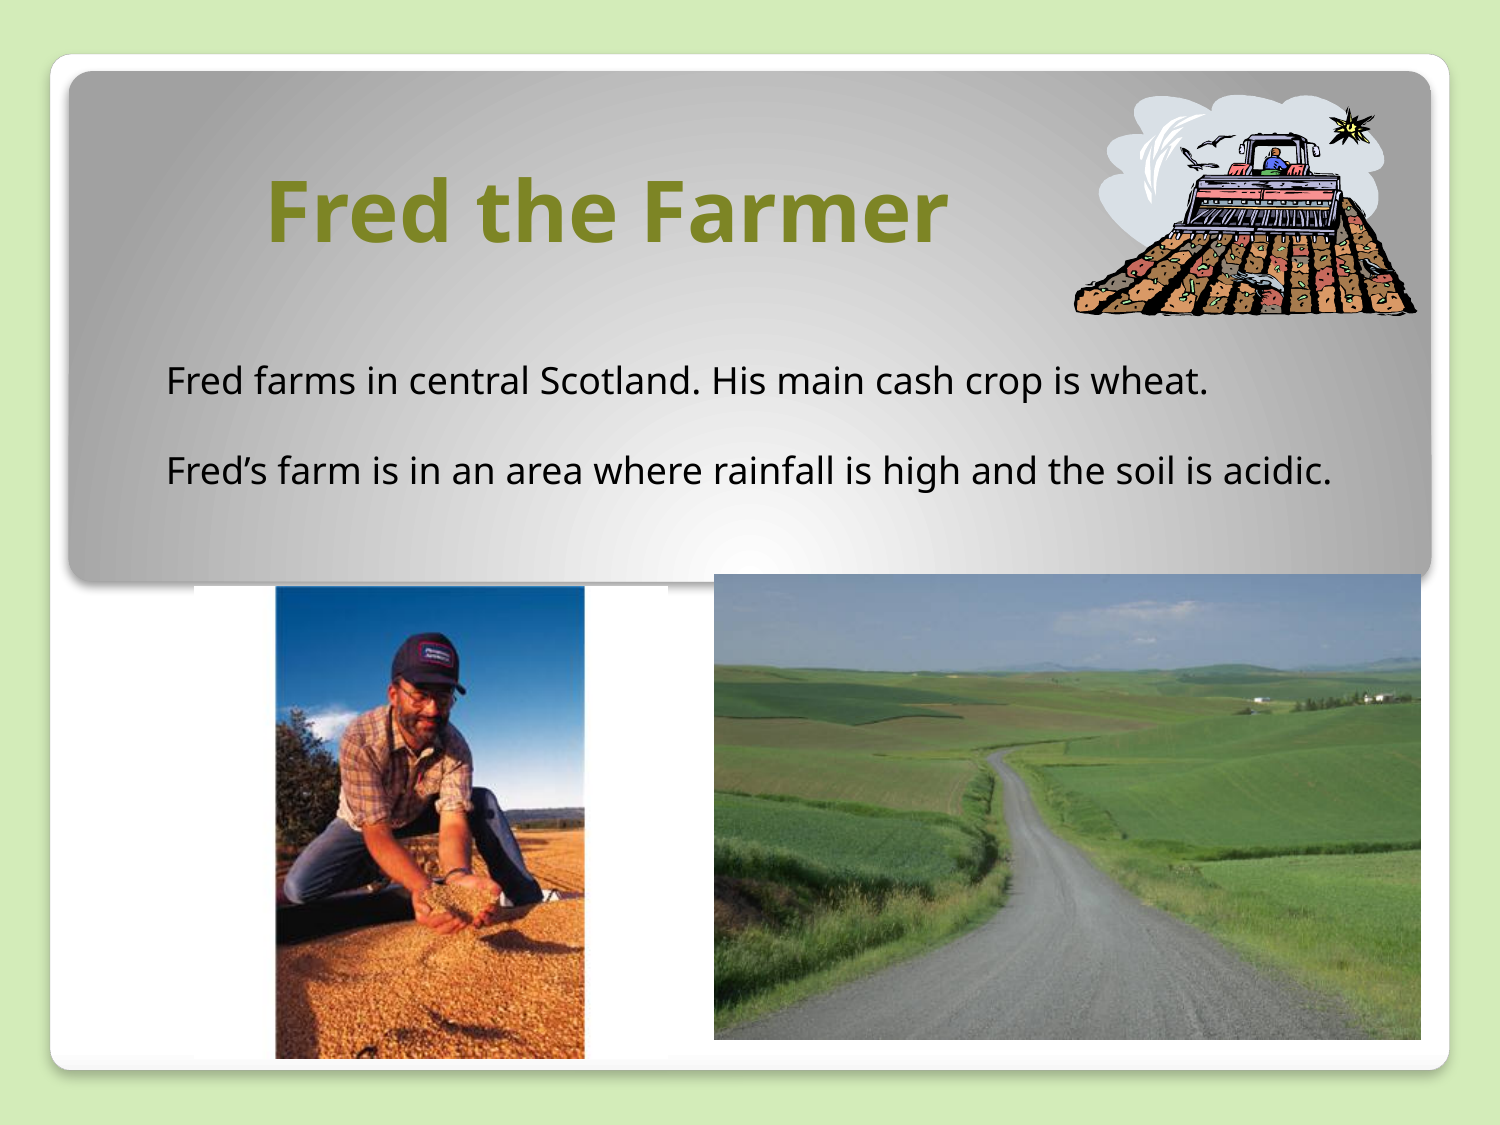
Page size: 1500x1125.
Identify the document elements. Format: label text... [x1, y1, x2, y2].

picture [1068, 89, 1423, 322]
title Fred the Farmer [123, 149, 1061, 268]
picture [714, 573, 1422, 1040]
picture [194, 585, 668, 1059]
text_box Fred farms in central Scotland. His main cash crop is wheat. Fred’s farm is in an area where rainfall is high and the soil is acidic. [151, 349, 1349, 545]
